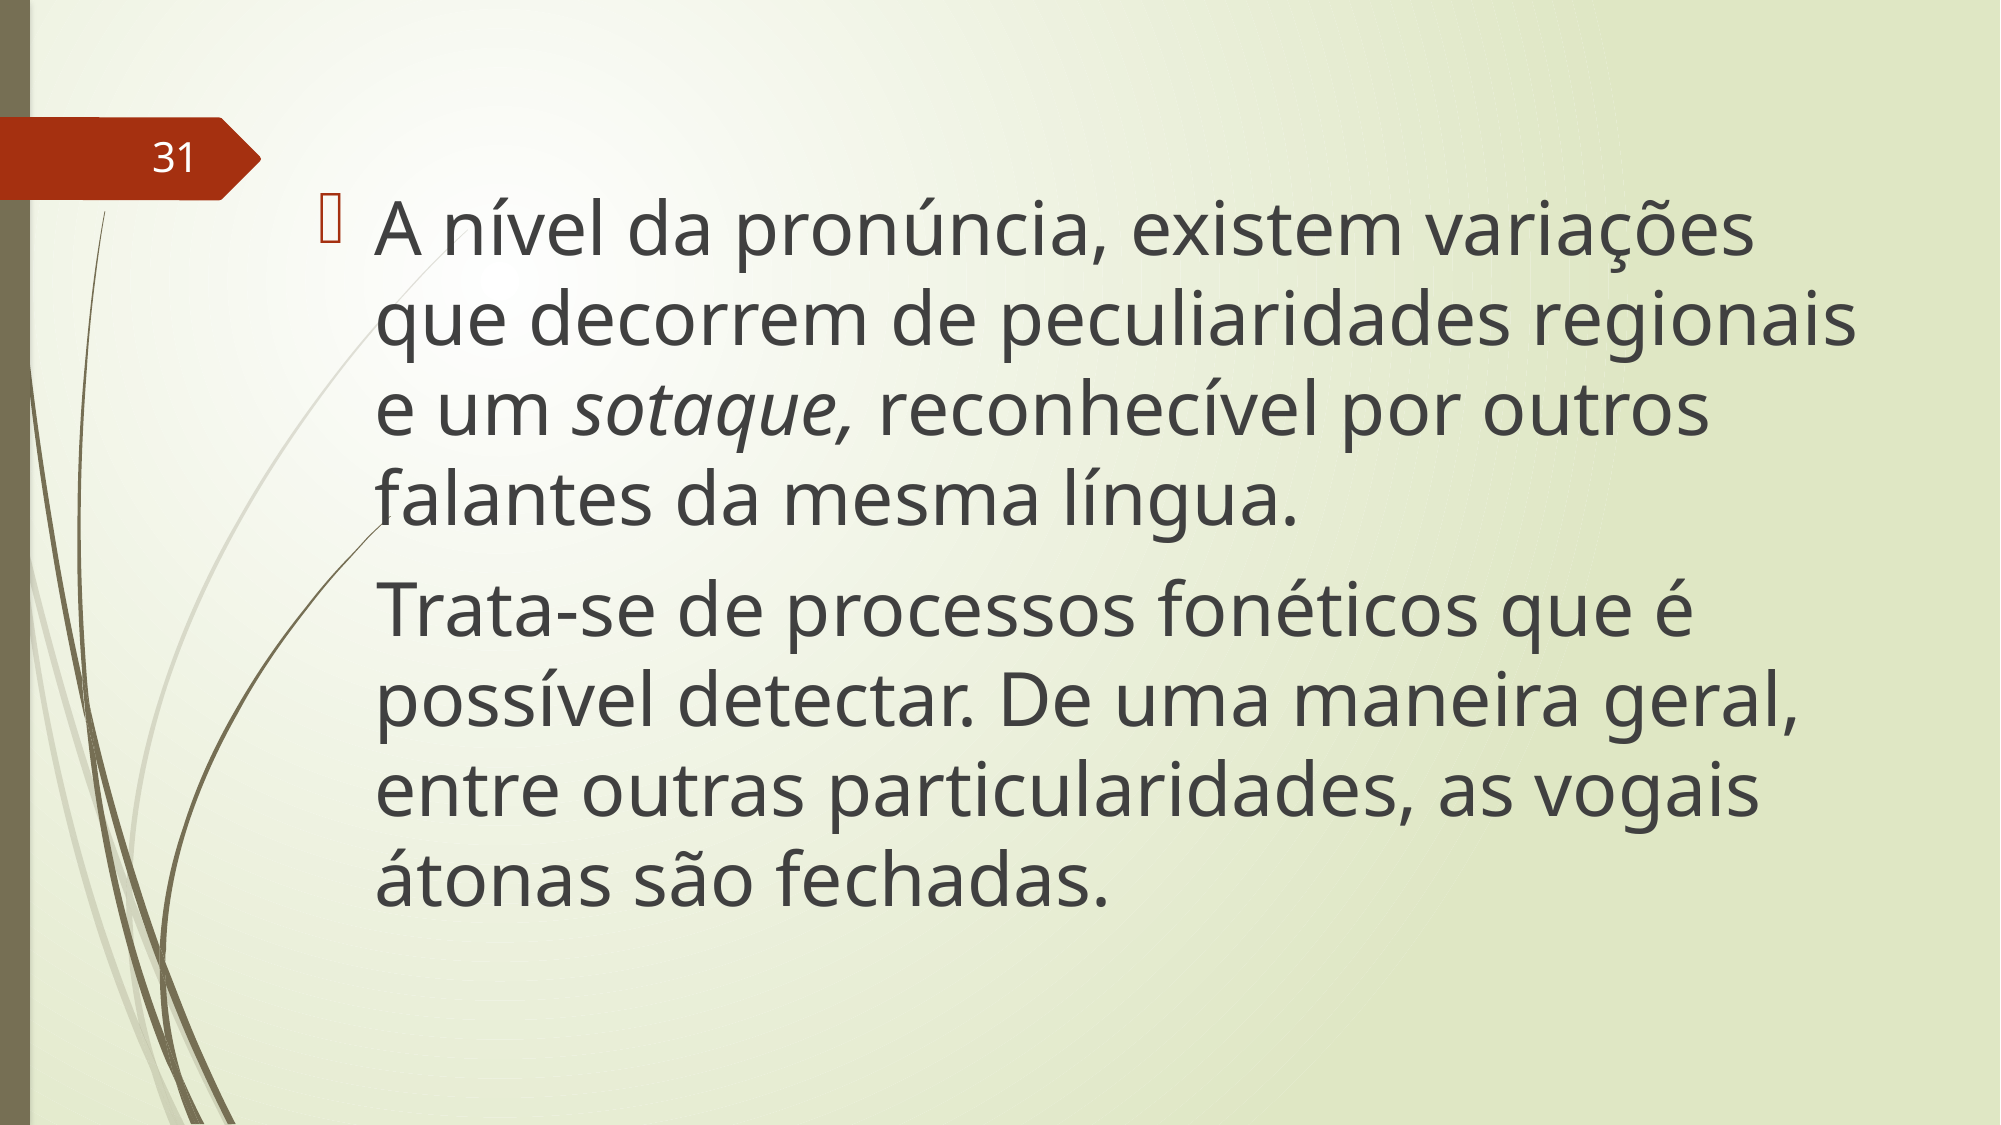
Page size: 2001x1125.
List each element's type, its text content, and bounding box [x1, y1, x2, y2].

list A nível da pronúncia, existem variações que decorrem de peculiaridades regionais e um sotaque, reconhecível por outros falantes da mesma língua. Trata-se de processos fonéticos que é possível detectar. De uma maneira geral, entre outras particularidades, as vogais átonas são fechadas. [303, 172, 1888, 1000]
slide_number 31 [87, 129, 216, 190]
